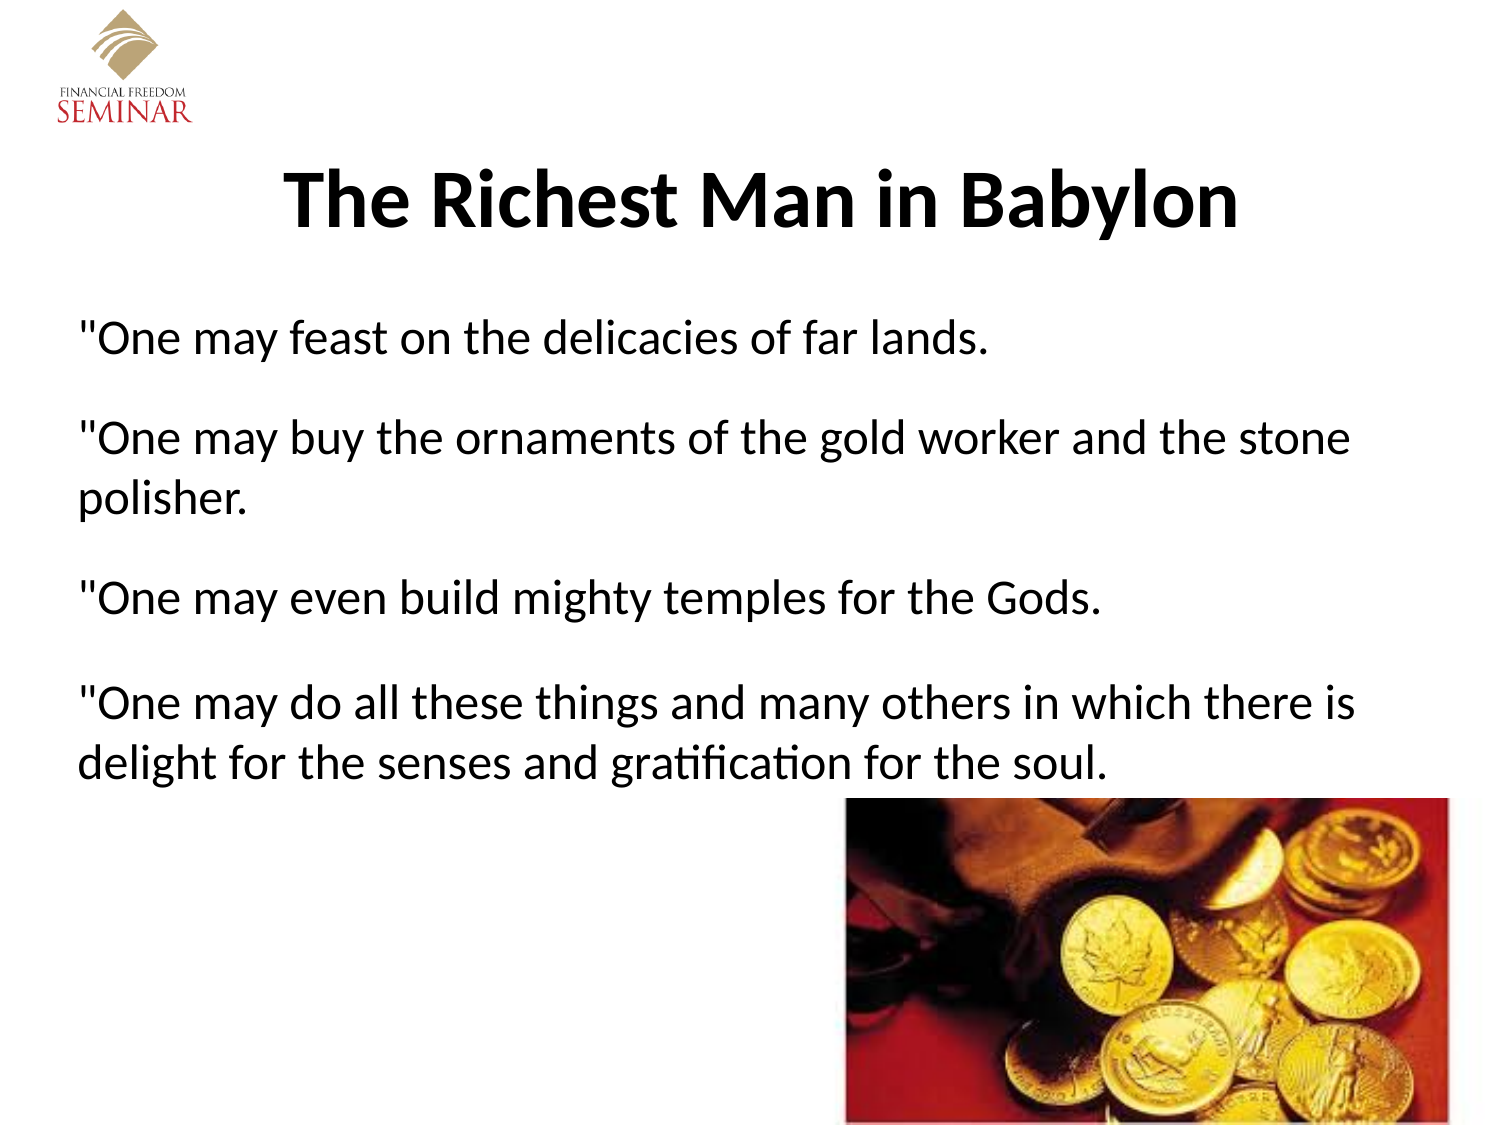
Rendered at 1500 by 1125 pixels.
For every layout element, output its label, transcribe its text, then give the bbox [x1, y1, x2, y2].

title The Richest Man in Babylon [87, 99, 1438, 237]
picture [802, 797, 1498, 1125]
picture [0, 0, 251, 131]
text_box "One may feast on the delicacies of far lands. "One may buy the ornaments of the gold worker and the stone polisher. "One may even build mighty temples for the Gods. "One may do all these things and many others in which there is delight for the senses and gratification for the soul. [62, 237, 1438, 798]
